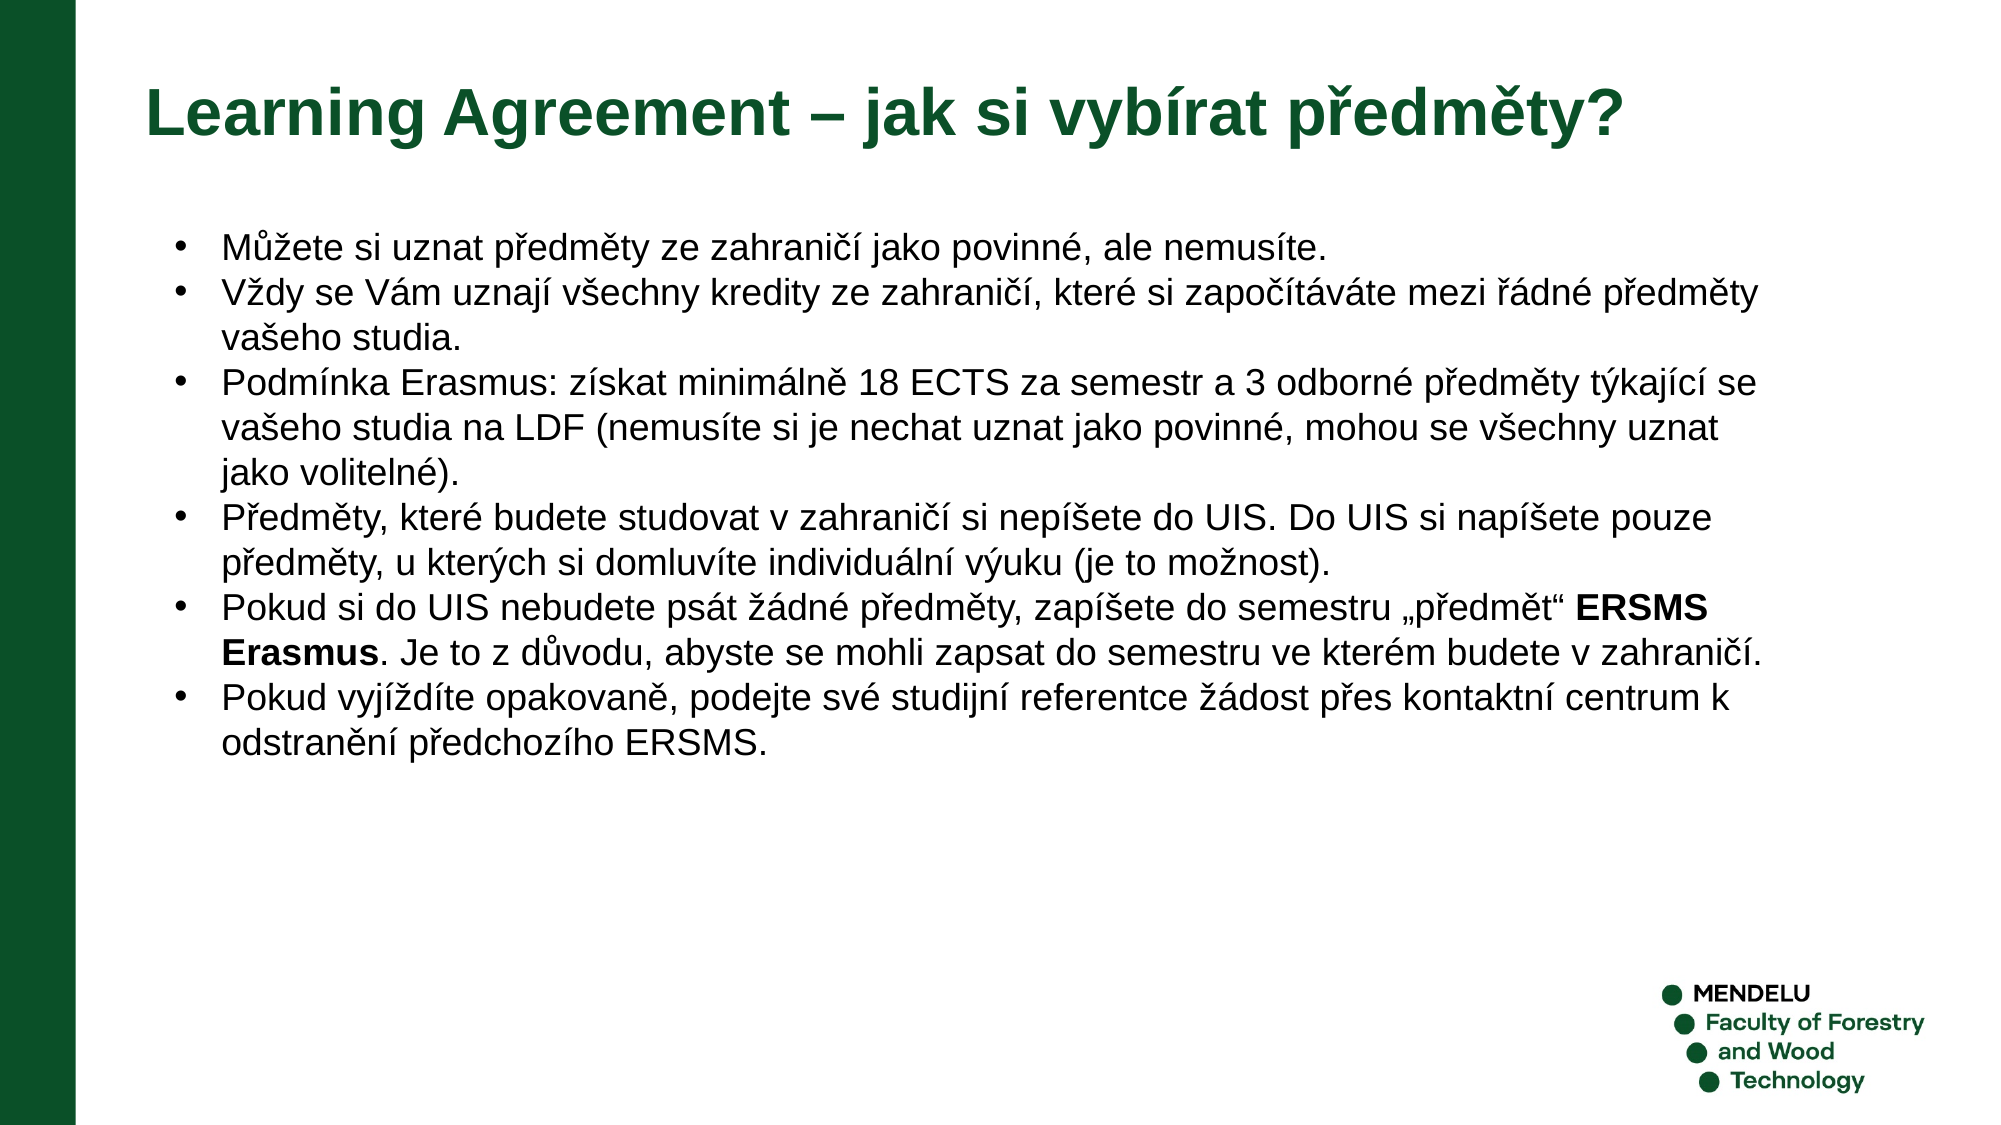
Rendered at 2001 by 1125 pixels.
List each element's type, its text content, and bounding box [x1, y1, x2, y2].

list Learning Agreement – jak si vybírat předměty? [145, 68, 1940, 171]
picture [1641, 964, 1945, 1113]
text_box Můžete si uznat předměty ze zahraničí jako povinné, ale nemusíte. Vždy se Vám uznají všechny kredity ze zahraničí, které si započítáváte mezi řádné předměty vašeho studia. Podmínka Erasmus: získat minimálně 18 ECTS za semestr a 3 odborné předměty týkající se vašeho studia na LDF (nemusíte si je nechat uznat jako povinné, mohou se všechny uznat jako volitelné). Předměty, které budete studovat v zahraničí si nepíšete do UIS. Do UIS si napíšete pouze předměty, u kterých si domluvíte individuální výuku (je to možnost). Pokud si do UIS nebudete psát žádné předměty, zapíšete do semestru „předmět“ ERSMS Erasmus. Je to z důvodu, abyste se mohli zapsat do semestru ve kterém budete v zahraničí. Pokud vyjíždíte opakovaně, podejte své studijní referentce žádost přes kontaktní centrum k odstranění předchozího ERSMS. [159, 215, 1785, 861]
